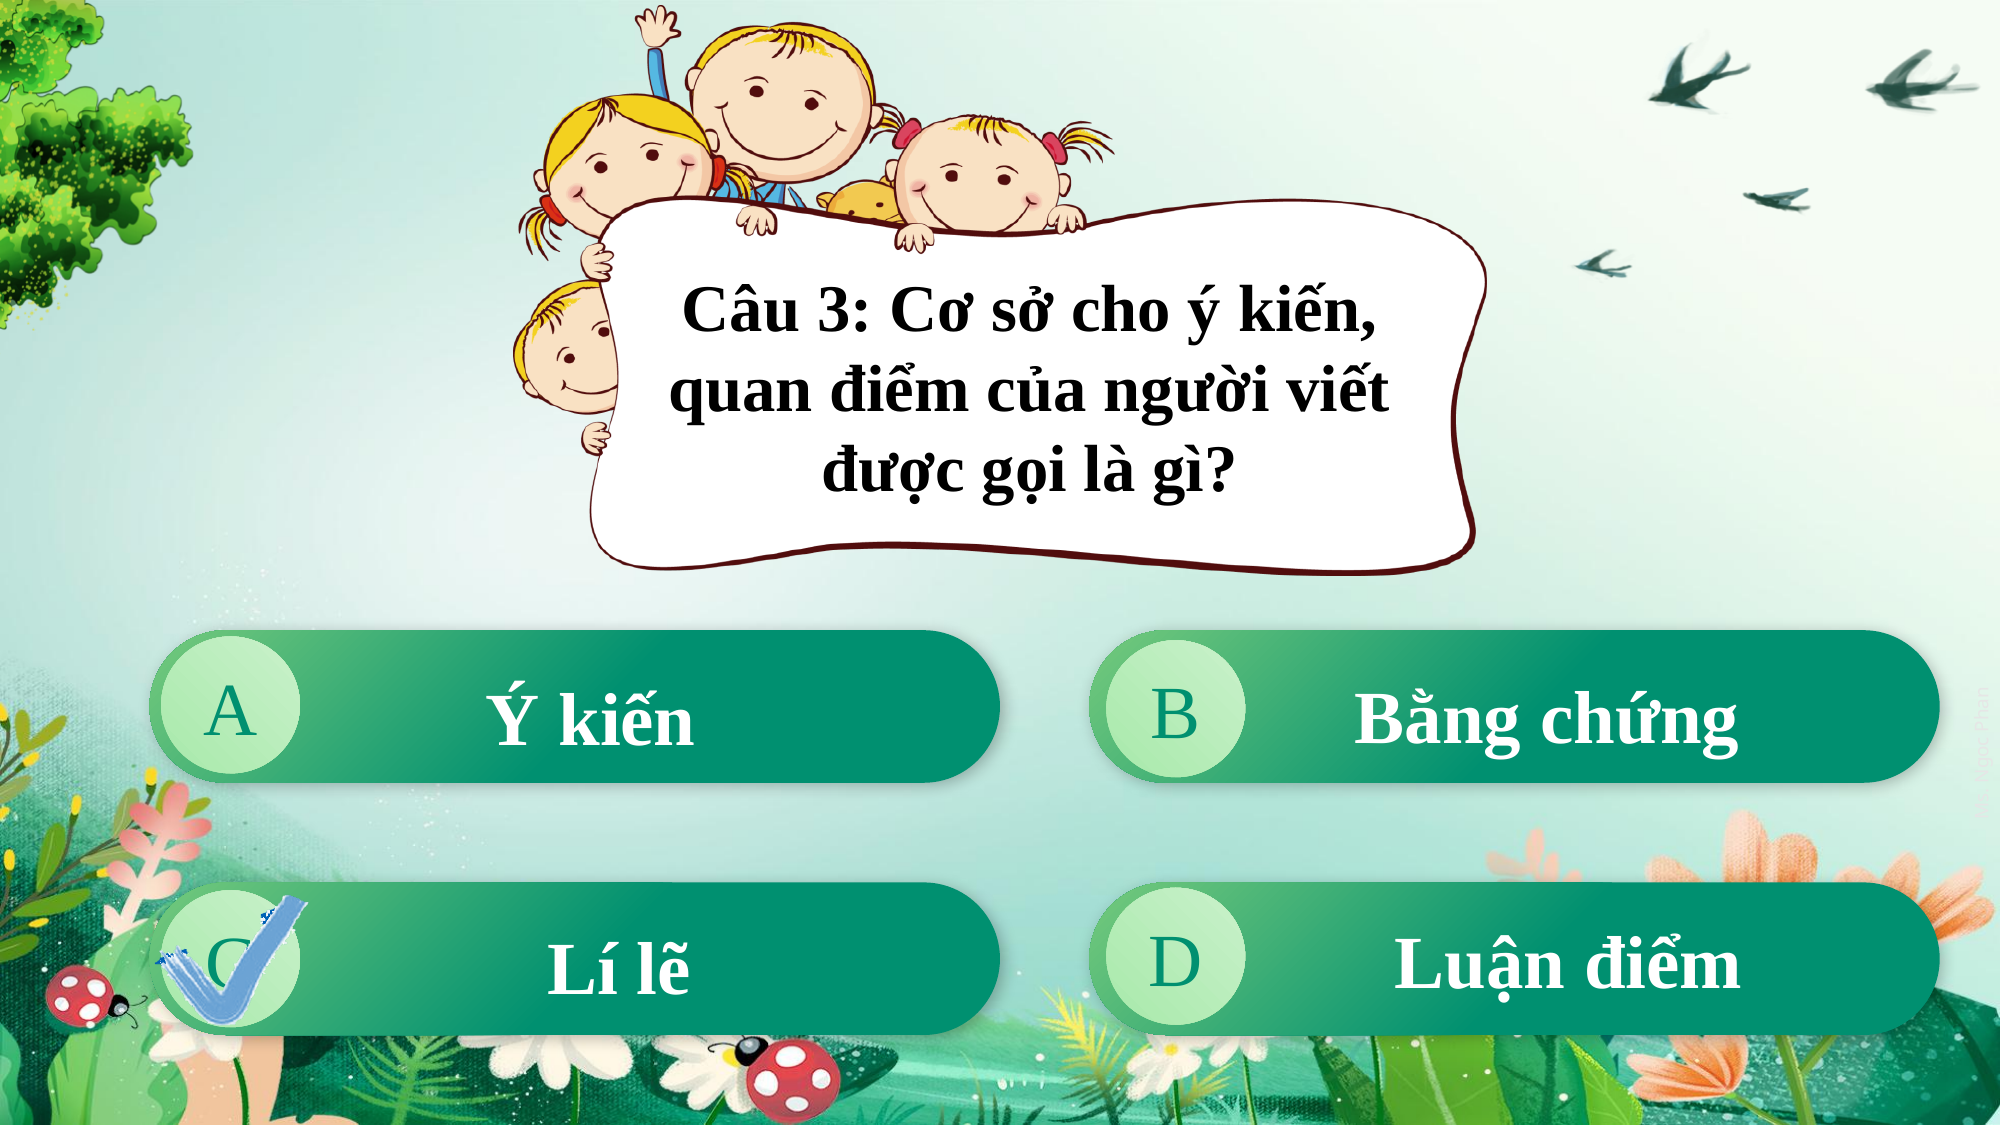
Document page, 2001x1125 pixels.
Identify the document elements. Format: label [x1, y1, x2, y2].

picture [0, 0, 2000, 1125]
text_box [365, 882, 1012, 1035]
text_box [149, 630, 1000, 783]
text_box [1089, 630, 1940, 783]
text_box [1089, 882, 1961, 1035]
